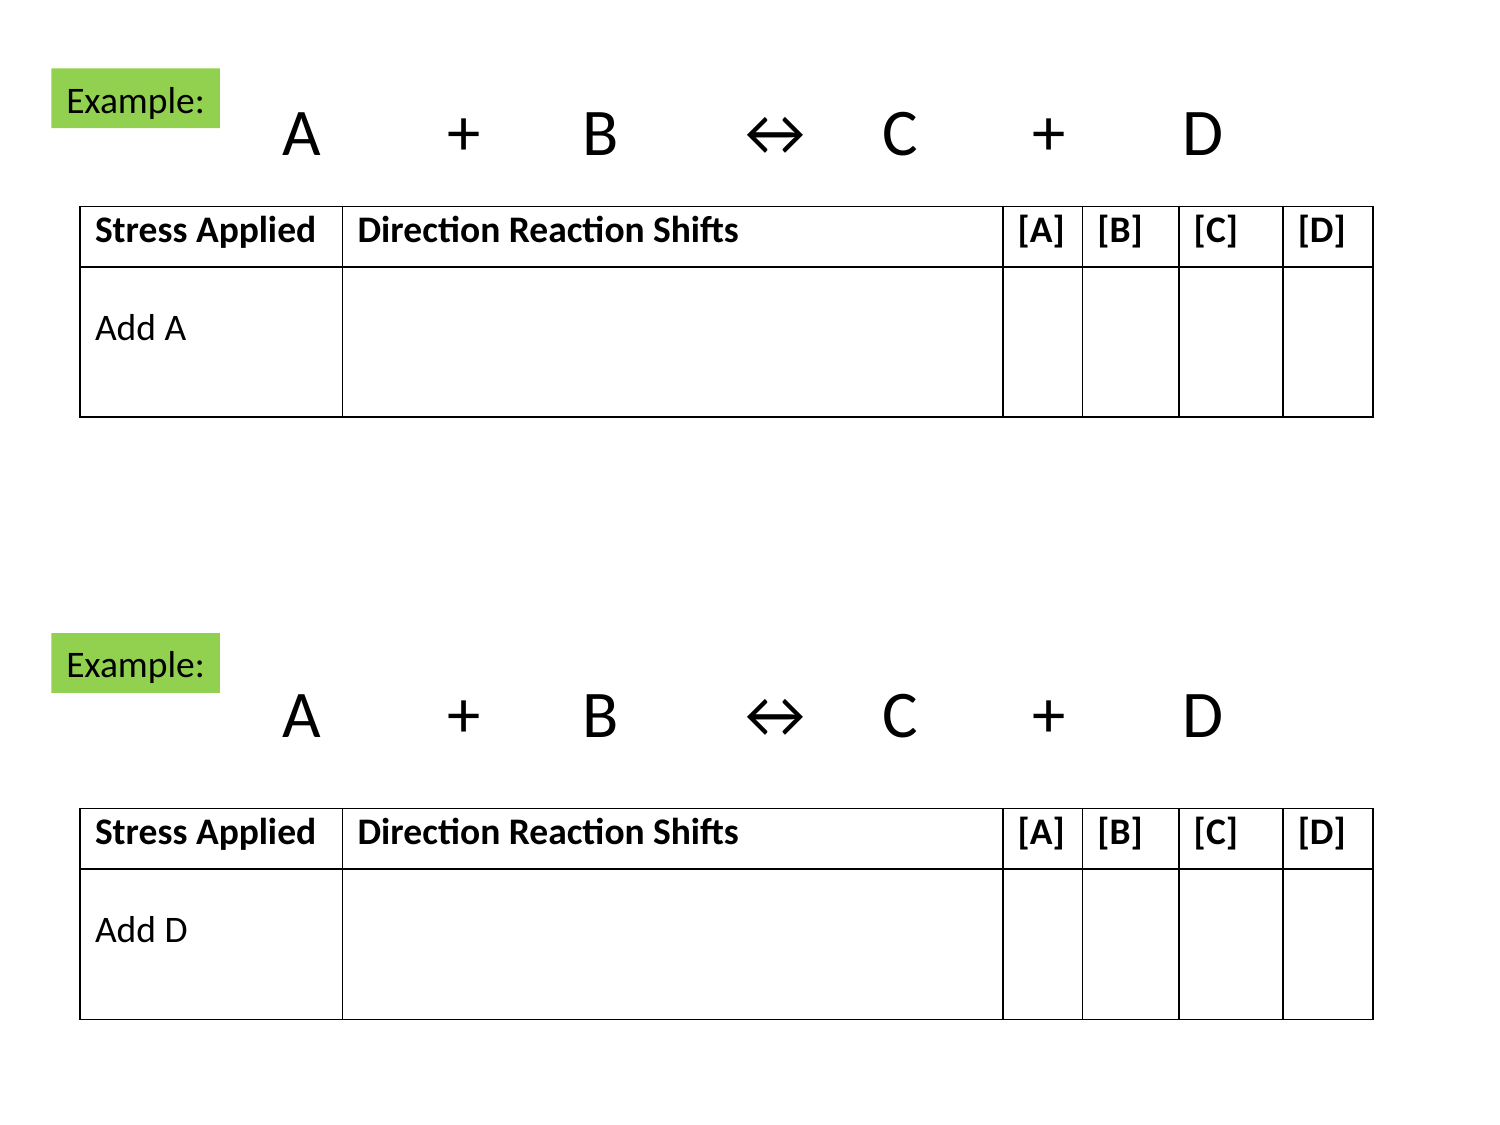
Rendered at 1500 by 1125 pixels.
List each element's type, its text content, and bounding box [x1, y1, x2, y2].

table_cell Add D [81, 870, 342, 1019]
table_header Direction Reaction Shifts [343, 809, 1002, 868]
table_cell [1180, 268, 1282, 416]
table_header [C] [1180, 809, 1282, 868]
table_cell Add A [81, 268, 342, 416]
table_header [D] [1284, 207, 1372, 266]
table_cell [1180, 870, 1282, 1019]
table_cell [1284, 870, 1372, 1019]
table_header Stress Applied [81, 207, 342, 266]
table_header Direction Reaction Shifts [343, 207, 1002, 266]
table_header [A] [1004, 809, 1082, 868]
table_cell [1083, 870, 1178, 1019]
table_header [D] [1284, 809, 1372, 868]
table_header [B] [1083, 207, 1178, 266]
table_header [B] [1083, 809, 1178, 868]
table_header [C] [1180, 207, 1282, 266]
table_header Stress Applied [81, 809, 342, 868]
text_box A + B ↔ C + D [267, 663, 1238, 759]
table_header [A] [1004, 207, 1082, 266]
table_cell [1004, 870, 1082, 1019]
table_cell [1284, 268, 1372, 416]
table_cell [343, 870, 1002, 1019]
text_box Example: [51, 633, 220, 693]
table_cell [1083, 268, 1178, 416]
table_cell [1004, 268, 1082, 416]
text_box Example: [51, 68, 220, 129]
table_cell [343, 268, 1002, 416]
text_box A + B ↔ C + D [267, 81, 1238, 176]
